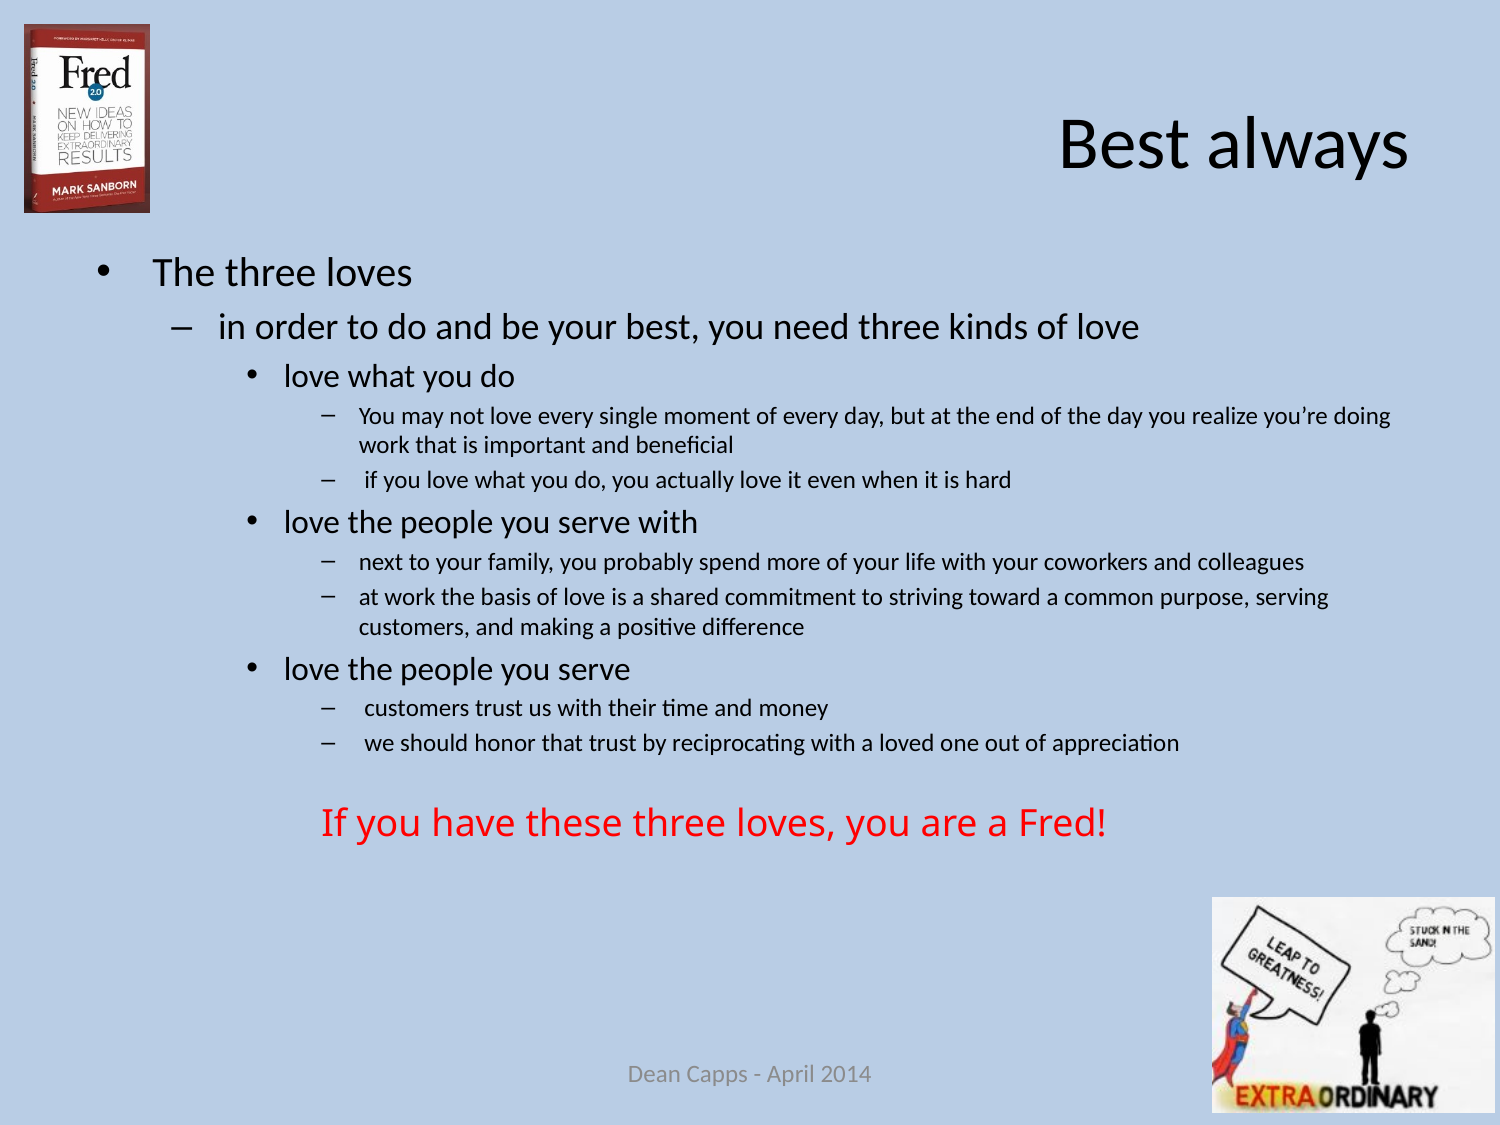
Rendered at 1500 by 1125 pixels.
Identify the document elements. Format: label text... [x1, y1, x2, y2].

title Best always [75, 45, 1425, 233]
picture [1212, 897, 1496, 1113]
picture [24, 24, 151, 213]
text_box The three loves in order to do and be your best, you need three kinds of love love what you do You may not love every single moment of every day, but at the end of the day you realize you’re doing work that is important and beneficial if you love what you do, you actually love it even when it is hard love the people you serve with next to your family, you probably spend more of your life with your coworkers and colleagues at work the basis of love is a shared commitment to striving toward a common purpose, serving customers, and making a positive difference love the people you serve customers trust us with their time and money we should honor that trust by reciprocating with a loved one out of appreciation If you have these three loves, you are a Fred! [81, 237, 1432, 1061]
footer Dean Capps - April 2014 [512, 1042, 988, 1103]
